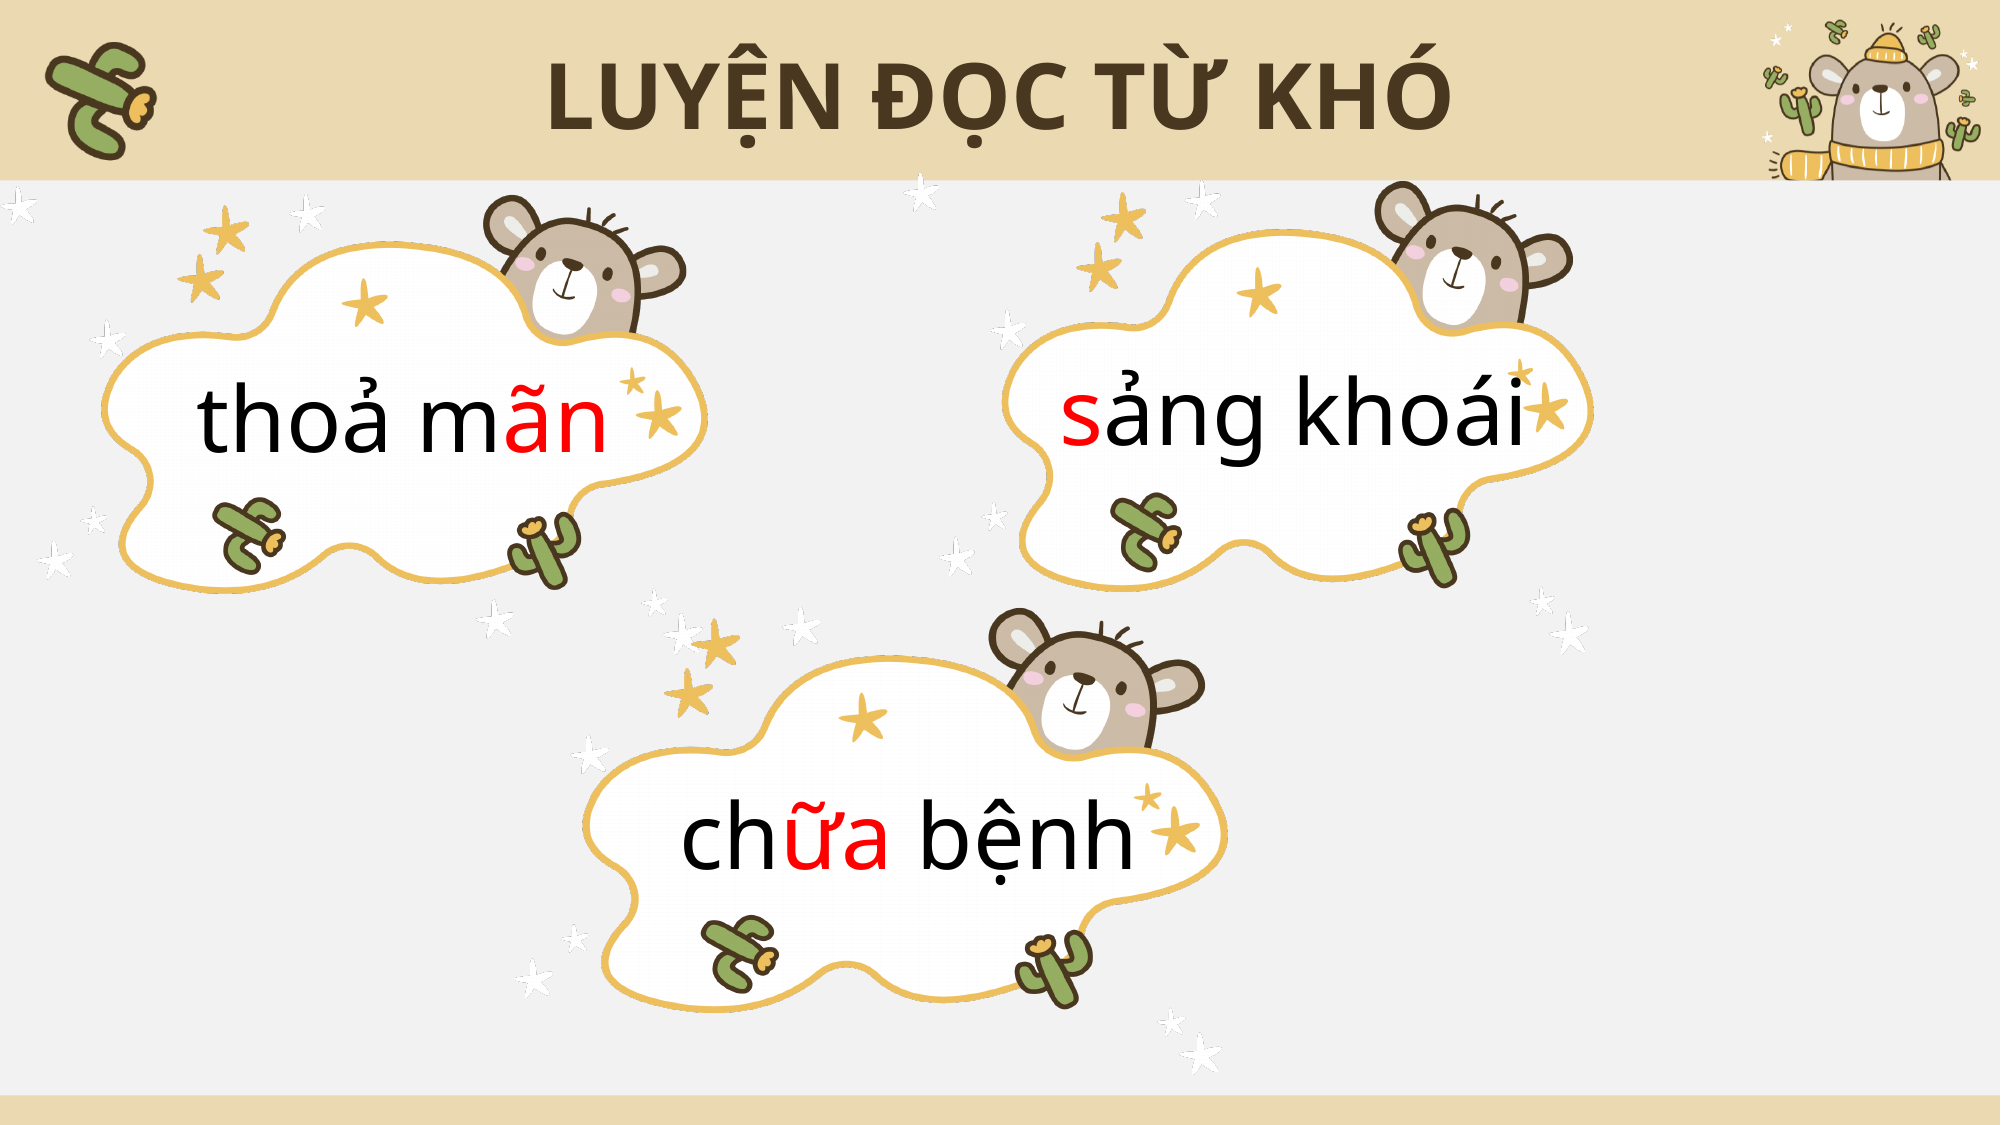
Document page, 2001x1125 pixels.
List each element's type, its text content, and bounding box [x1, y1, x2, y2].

picture [1747, 17, 1985, 180]
picture [0, 0, 211, 177]
text_box LUYỆN ĐỌC TỪ KHÓ [303, 30, 1697, 155]
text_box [475, 599, 1228, 1075]
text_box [902, 172, 1613, 655]
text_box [0, 186, 708, 655]
